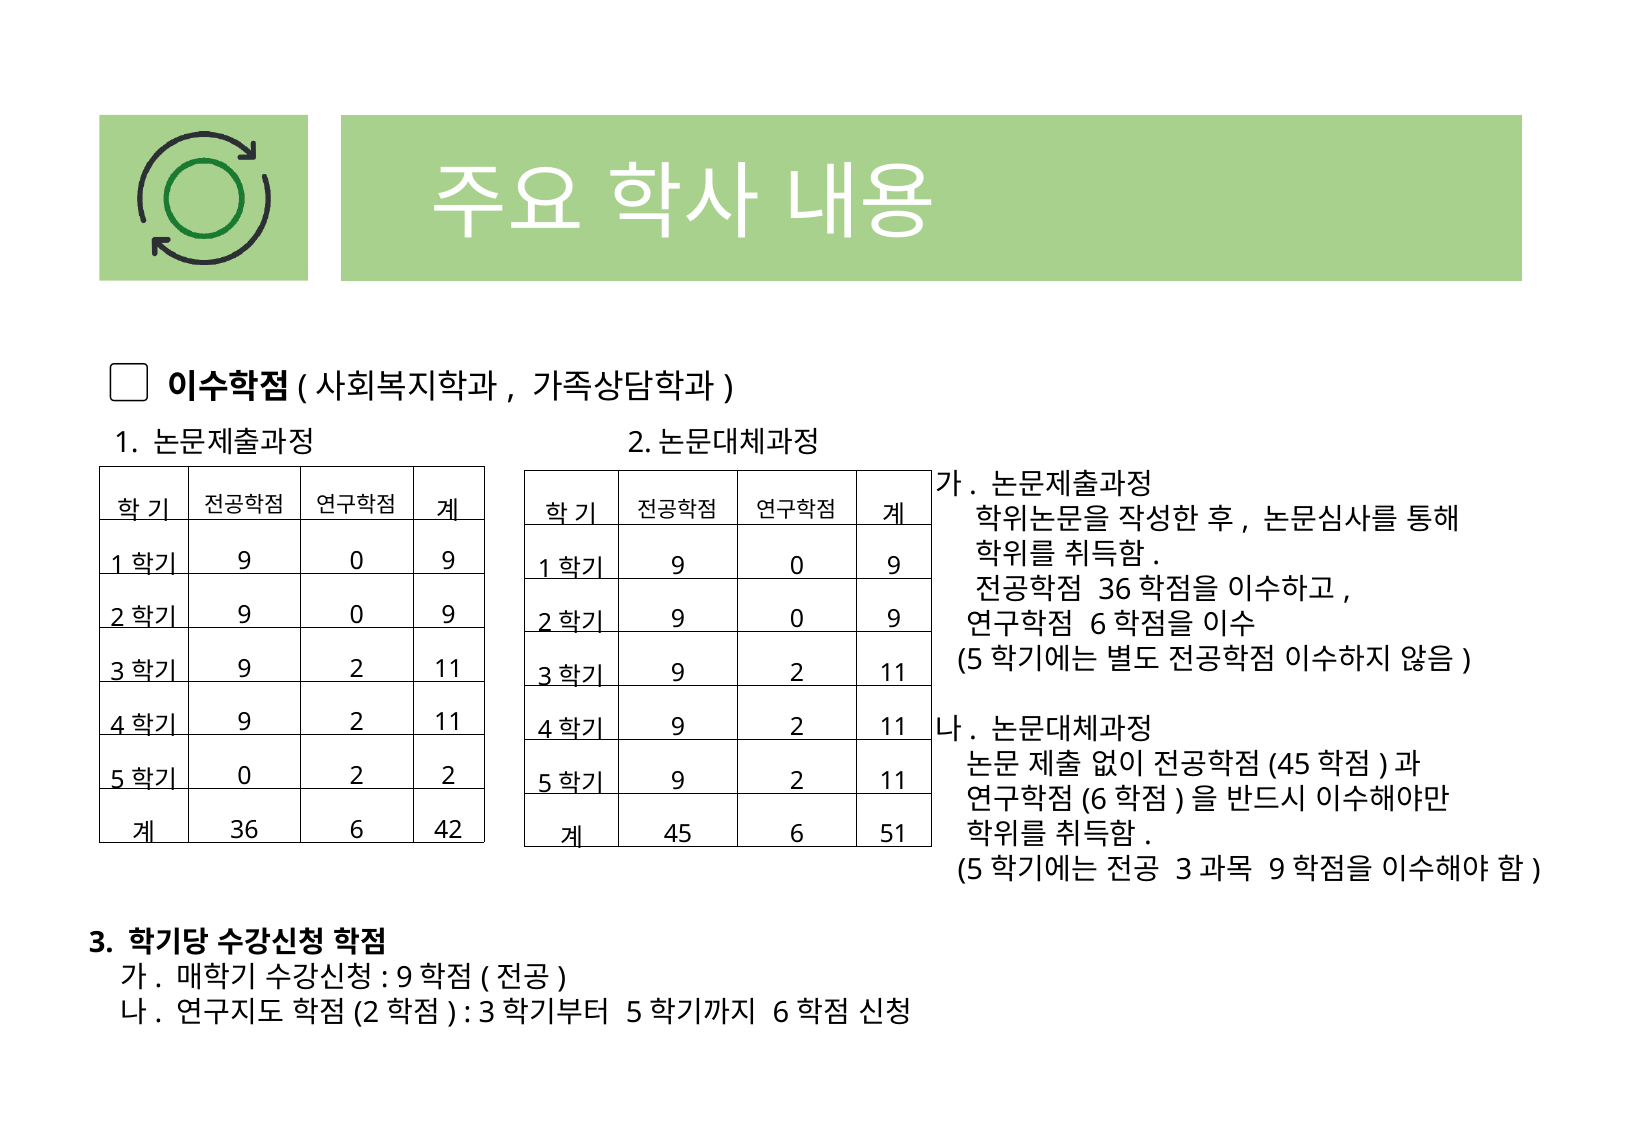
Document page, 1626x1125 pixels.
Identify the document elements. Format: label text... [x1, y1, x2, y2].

table_header 연구학점 [738, 471, 856, 524]
table_cell 2 [301, 628, 413, 681]
table_cell 2 [301, 682, 413, 734]
table_header 전공학점 [189, 467, 300, 519]
table_cell 11 [414, 628, 484, 681]
table_cell 11 [857, 740, 931, 793]
table_cell 4학기 [100, 682, 188, 734]
table_header 전공학점 [619, 471, 737, 524]
table_cell 6 [301, 789, 413, 842]
table_cell 2 [414, 735, 484, 788]
table_cell 9 [619, 686, 737, 739]
text_box [98, 114, 309, 282]
table_cell 9 [857, 579, 931, 631]
table_cell 0 [301, 574, 413, 627]
table_cell 5학기 [100, 735, 188, 788]
table_cell 9 [619, 632, 737, 685]
table_header 계 [857, 471, 931, 524]
table_cell 11 [414, 682, 484, 734]
table_cell 계 [100, 789, 188, 842]
table_cell 9 [619, 740, 737, 793]
text_box 1. 논문제출과정 2.논문대체과정 [99, 415, 1092, 466]
table_cell 11 [857, 632, 931, 685]
table_cell 36 [189, 789, 300, 842]
table_cell 9 [189, 682, 300, 734]
table_cell 0 [301, 520, 413, 573]
table_header 계 [414, 467, 484, 519]
table_header 연구학점 [301, 467, 413, 519]
text_box ▢ 이수학점(사회복지학과, 가족상담학과) [93, 349, 748, 415]
table_cell 42 [414, 789, 484, 842]
text_box 3. 학기당 수강신청 학점 가. 매학기 수강신청: 9학점(전공) 나. 연구지도 학점(2학점) : 3학기부터 5학기까지 6학점 신청 [74, 916, 936, 1036]
table_header 학 기 [100, 467, 188, 519]
table_header 학 기 [525, 471, 618, 524]
table_cell 2학기 [100, 574, 188, 627]
table_cell 2 [301, 735, 413, 788]
table_cell 2학기 [525, 579, 618, 631]
table_cell 2 [738, 740, 856, 793]
table_cell 3학기 [525, 632, 618, 685]
table_cell 1학기 [100, 520, 188, 573]
table_cell 45 [619, 794, 737, 846]
table_cell 9 [414, 574, 484, 627]
table_cell 9 [619, 525, 737, 578]
picture [136, 131, 271, 265]
table_cell 9 [189, 628, 300, 681]
text_box 주요 학사 내용 [340, 114, 1523, 282]
table_cell 2 [738, 632, 856, 685]
table_cell 9 [189, 520, 300, 573]
table_cell 51 [857, 794, 931, 846]
table_cell 5학기 [525, 740, 618, 793]
table_cell 3학기 [100, 628, 188, 681]
text_box 가. 논문제출과정 학위논문을 작성한 후, 논문심사를 통해 학위를 취득함. 전공학점 36학점을 이수하고, 연구학점 6학점을 이수 (5학기에는 별도 전공학점 이수하지 않음) 나. 논문대체과정 논문 제출 없이 전공학점(45학점)과 연구학점(6학점)을 반드시 이수해야만 학위를 취득함. (5학기에는 전공 3과목 9학점을 이수해야 함) [920, 457, 1556, 893]
table_cell 1학기 [525, 525, 618, 578]
table_cell 2 [738, 686, 856, 739]
table_cell 9 [414, 520, 484, 573]
table_cell 0 [738, 525, 856, 578]
table_cell 4학기 [525, 686, 618, 739]
table_cell 계 [525, 794, 618, 846]
table_cell 9 [189, 574, 300, 627]
table_cell 0 [189, 735, 300, 788]
table_cell 9 [857, 525, 931, 578]
table_cell 6 [738, 794, 856, 846]
table_cell 0 [738, 579, 856, 631]
table_cell 11 [857, 686, 931, 739]
table_cell 9 [619, 579, 737, 631]
